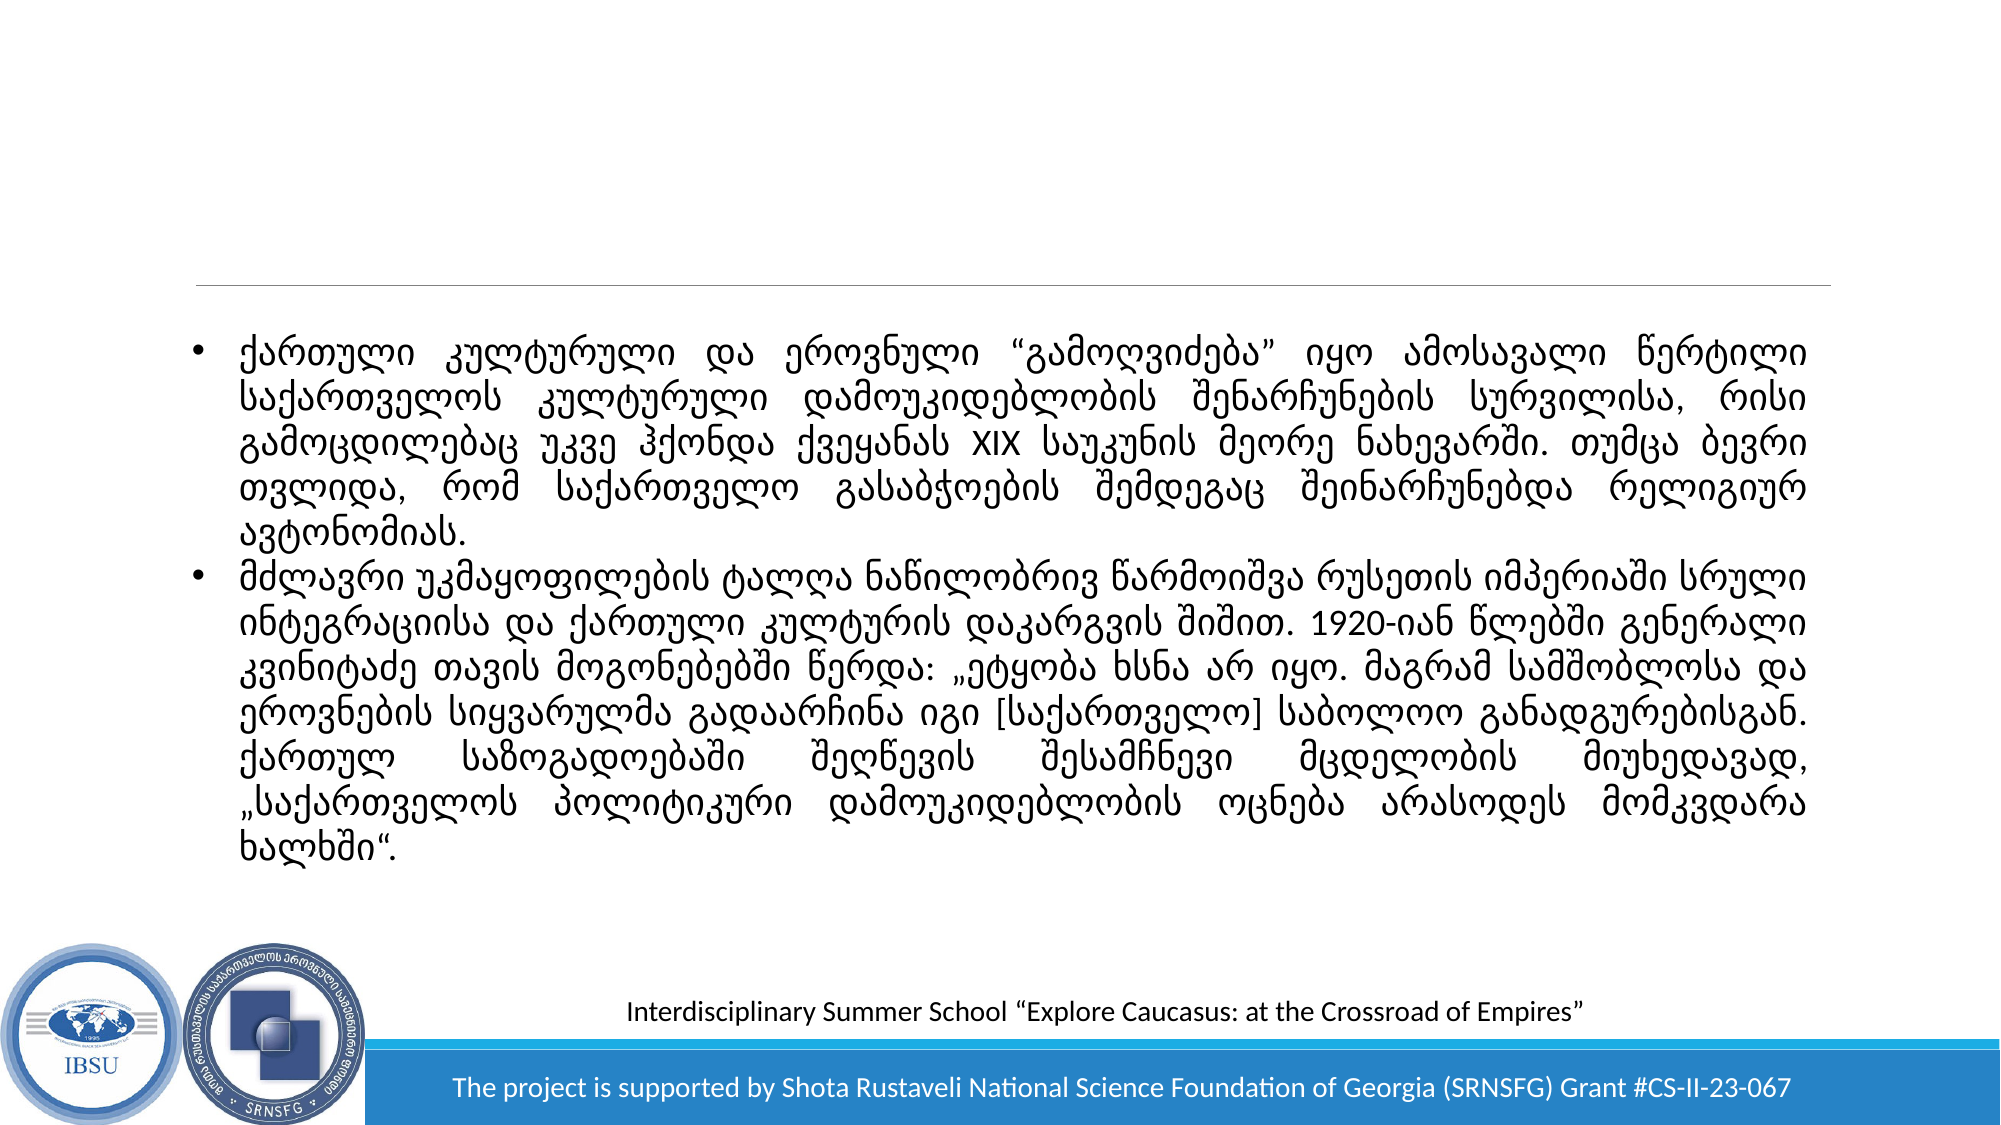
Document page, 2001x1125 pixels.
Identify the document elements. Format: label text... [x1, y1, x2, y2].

text_box The project is supported by Shota Rustaveli National Science Foundation of Georgia (SRNSFG) Grant #CS-II-23-067 [381, 1060, 1864, 1111]
text_box Interdisciplinary Summer School “Explore Caucasus: at the Crossroad of Empires” [373, 982, 1847, 1036]
picture [0, 943, 183, 1125]
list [189, 943, 365, 1125]
text_box ქართული კულტურული და ეროვნული “გამოღვიძება” იყო ამოსავალი წერტილი საქართველოს კულტურული დამოუკიდებლობის შენარჩუნების სურვილისა, რისი გამოცდილებაც უკვე ჰქონდა ქვეყანას XIX საუკუნის მეორე ნახევარში. თუმცა ბევრი თვლიდა, რომ საქართველო გასაბჭოების შემდეგაც შეინარჩუნებდა რელიგიურ ავტონომიას. მძლავრი უკმაყოფილების ტალღა ნაწილობრივ წარმოიშვა რუსეთის იმპერიაში სრული ინტეგრაციისა და ქართული კულტურის დაკარგვის შიშით. 1920-იან წლებში გენერალი კვინიტაძე თავის მოგონებებში წერდა: „ეტყობა ხსნა არ იყო. მაგრამ სამშობლოსა და ეროვნების სიყვარულმა გადაარჩინა იგი [საქართველო] საბოლოო განადგურებისგან. ქართულ საზოგადოებაში შეღწევის შესამჩნევი მცდელობის მიუხედავად, „საქართველოს პოლიტიკური დამოუკიდებლობის ოცნება არასოდეს მომკვდარა ხალხში“. [177, 320, 1823, 875]
